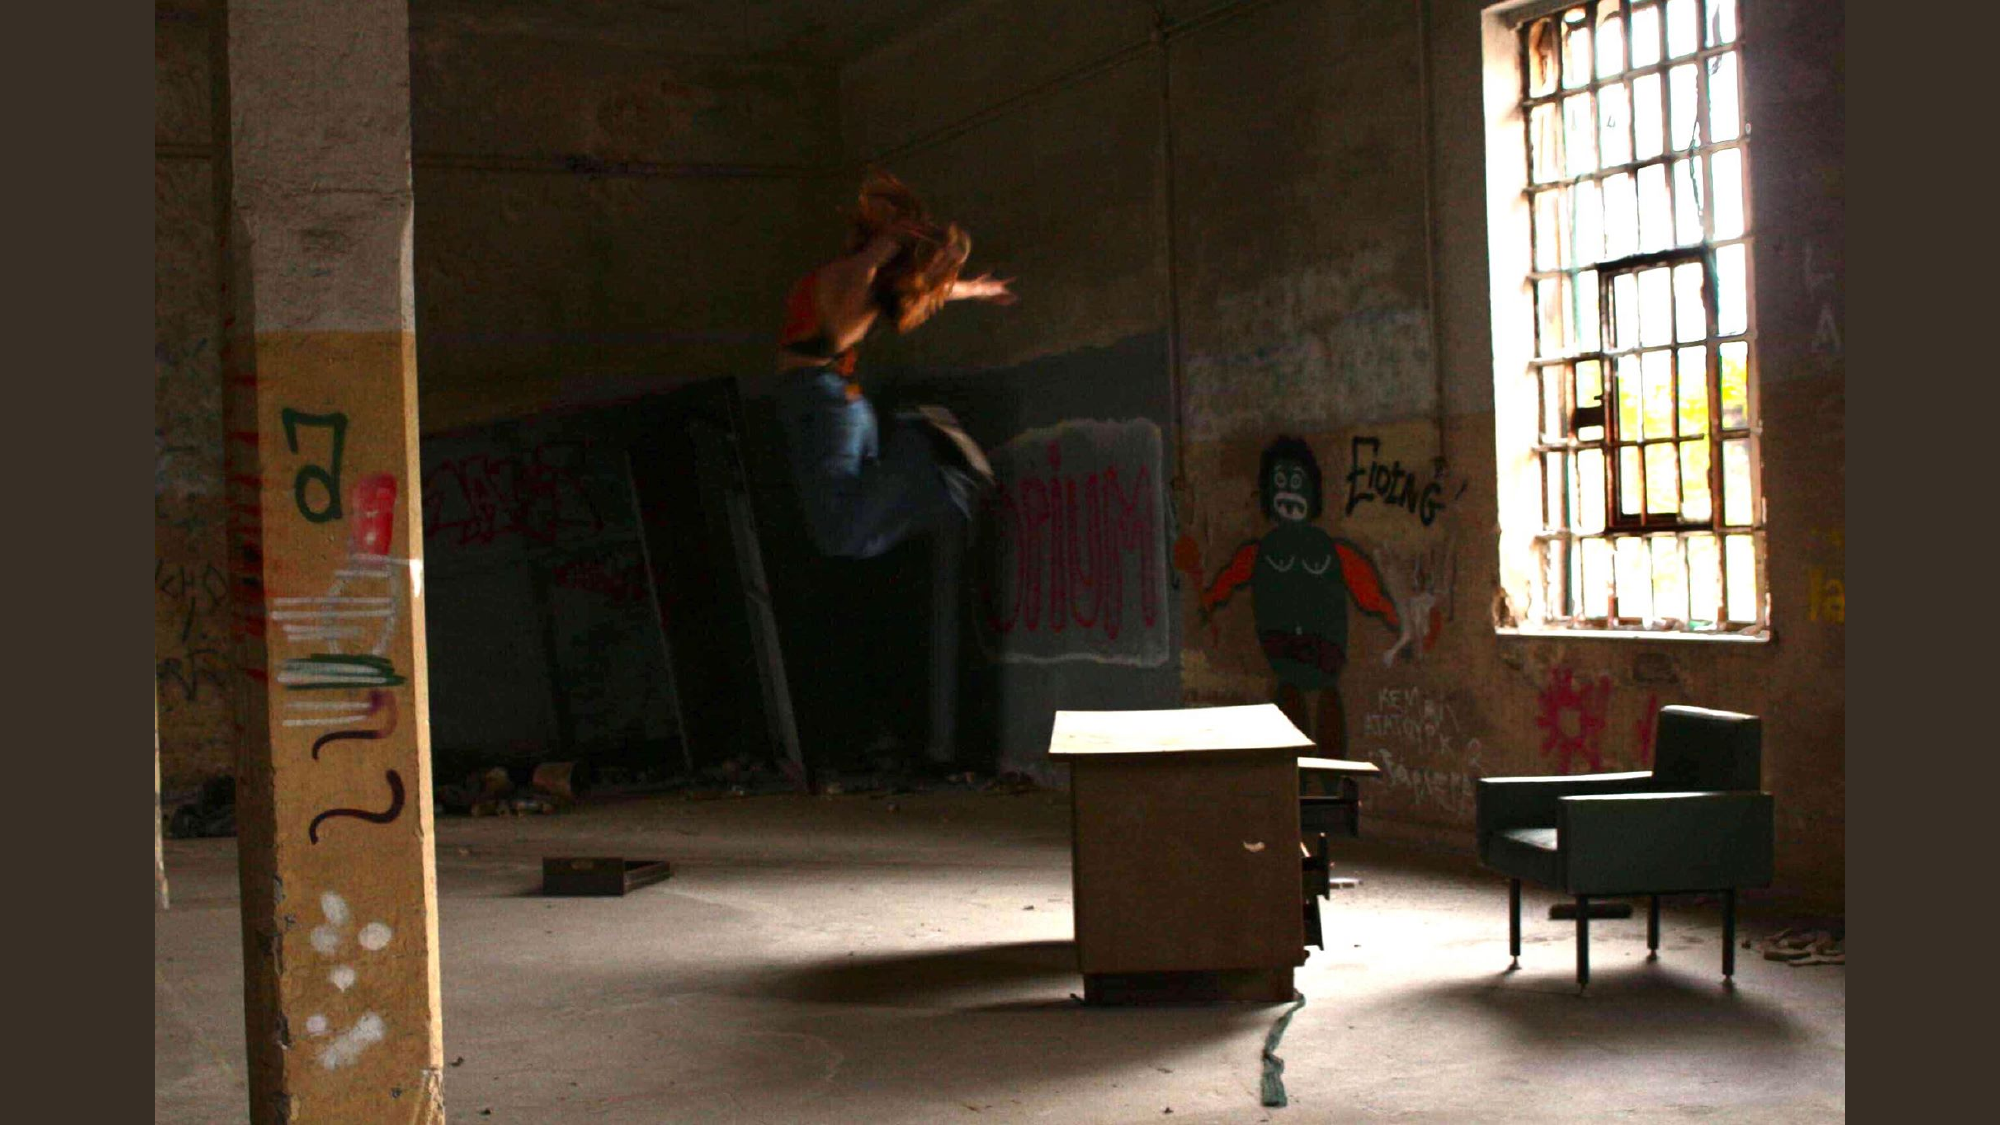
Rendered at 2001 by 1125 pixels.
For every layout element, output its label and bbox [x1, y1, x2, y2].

list [155, 0, 1845, 1125]
